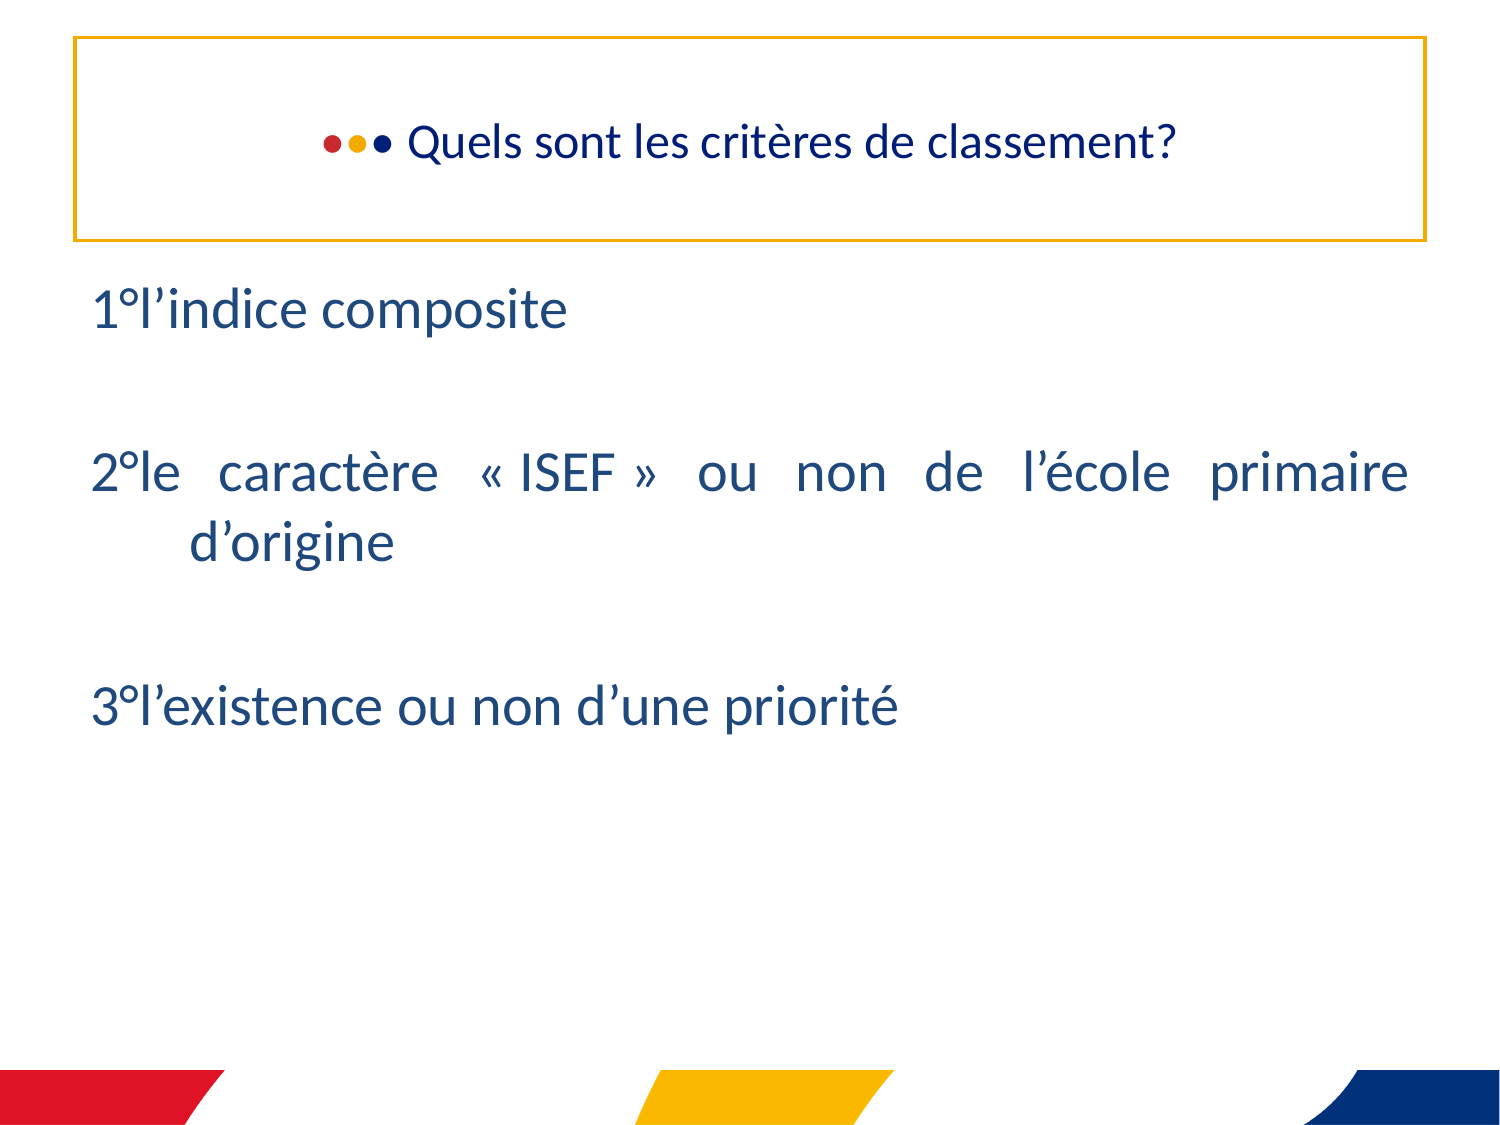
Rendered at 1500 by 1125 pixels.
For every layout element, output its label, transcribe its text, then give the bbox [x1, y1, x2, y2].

list 1°l’indice composite 2°le caractère « ISEF » ou non de l’école primaire d’origine 3°l’existence ou non d’une priorité [75, 262, 1425, 1005]
title ••• Quels sont les critères de classement? [75, 37, 1425, 241]
picture [0, 1070, 1500, 1125]
